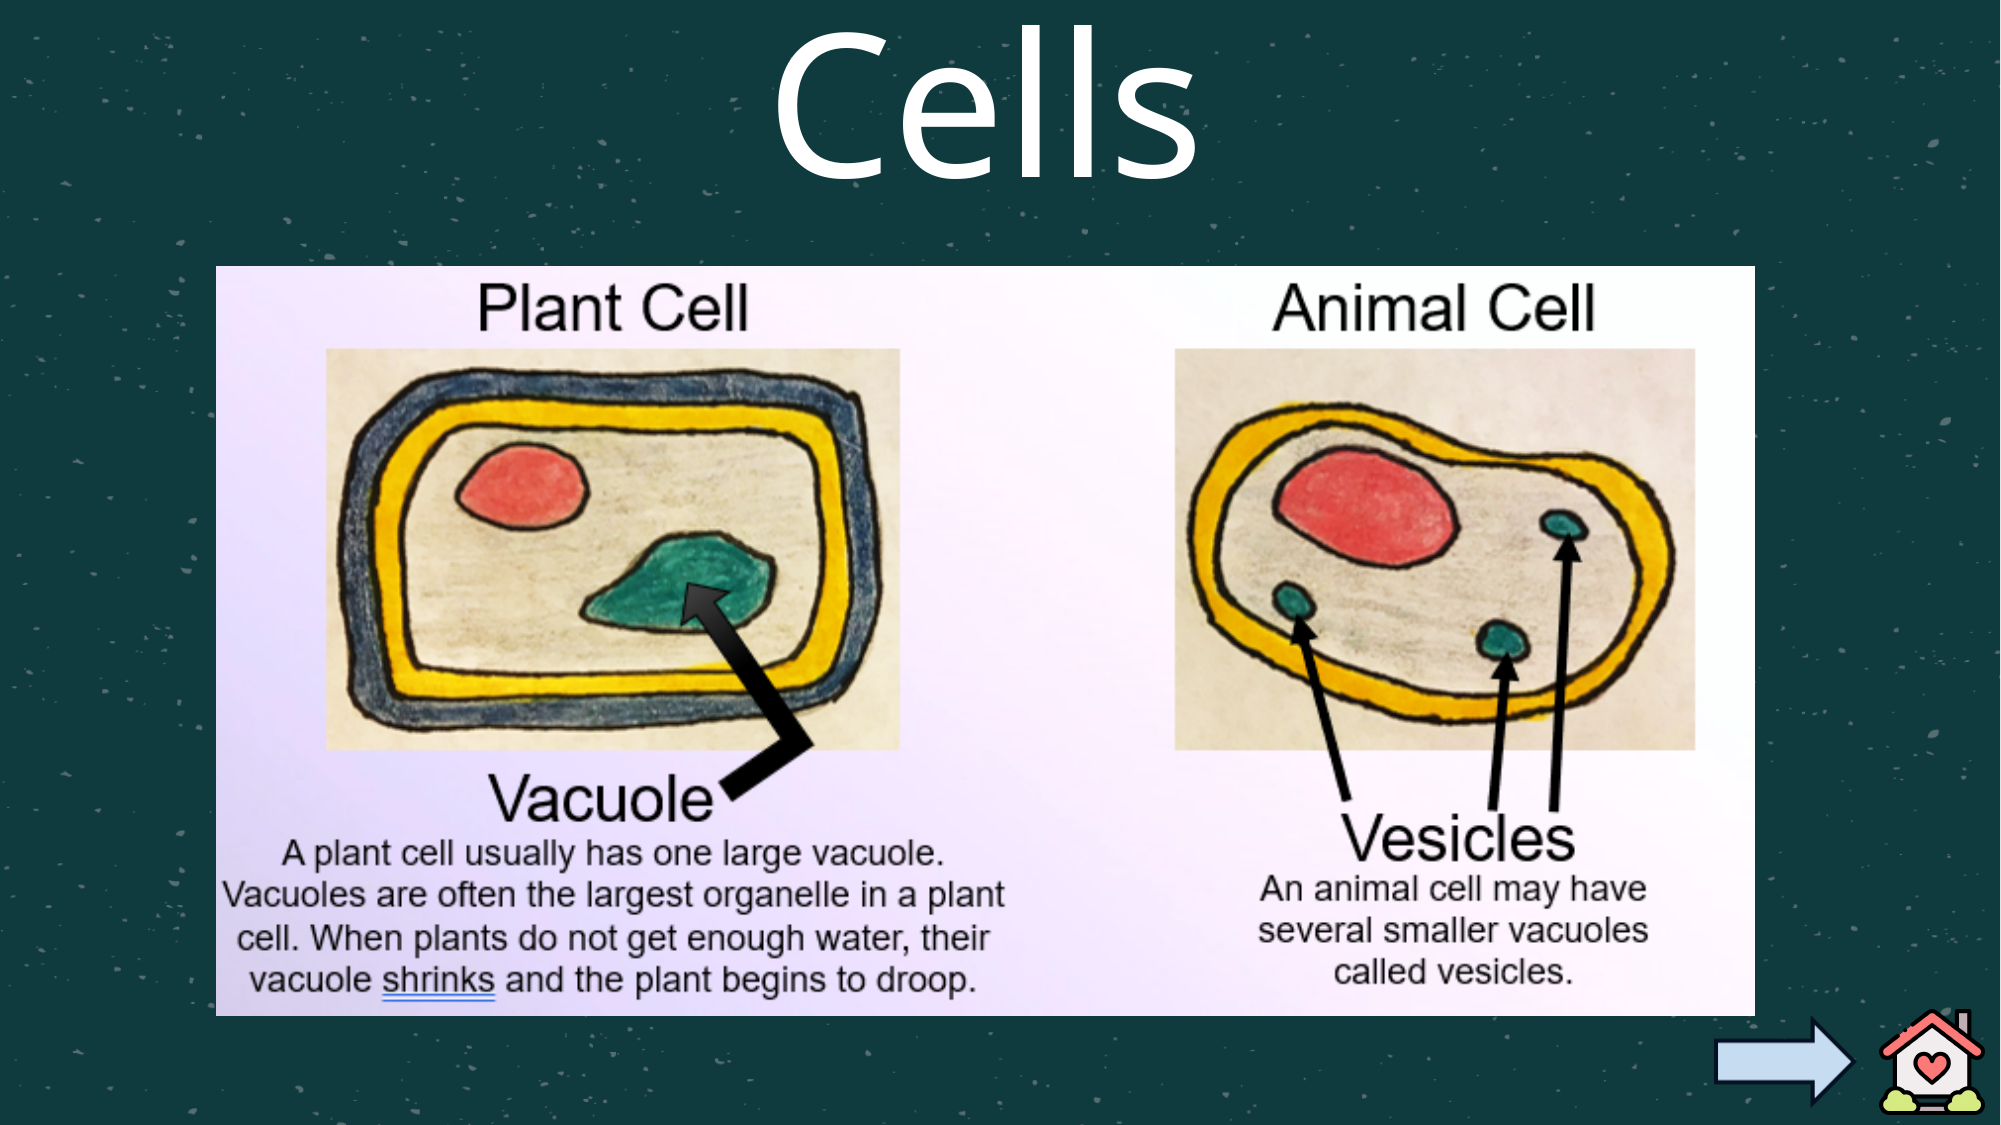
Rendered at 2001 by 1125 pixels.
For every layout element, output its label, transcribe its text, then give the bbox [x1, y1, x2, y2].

picture [0, 0, 2001, 1125]
text_box Cells [114, 0, 1857, 225]
